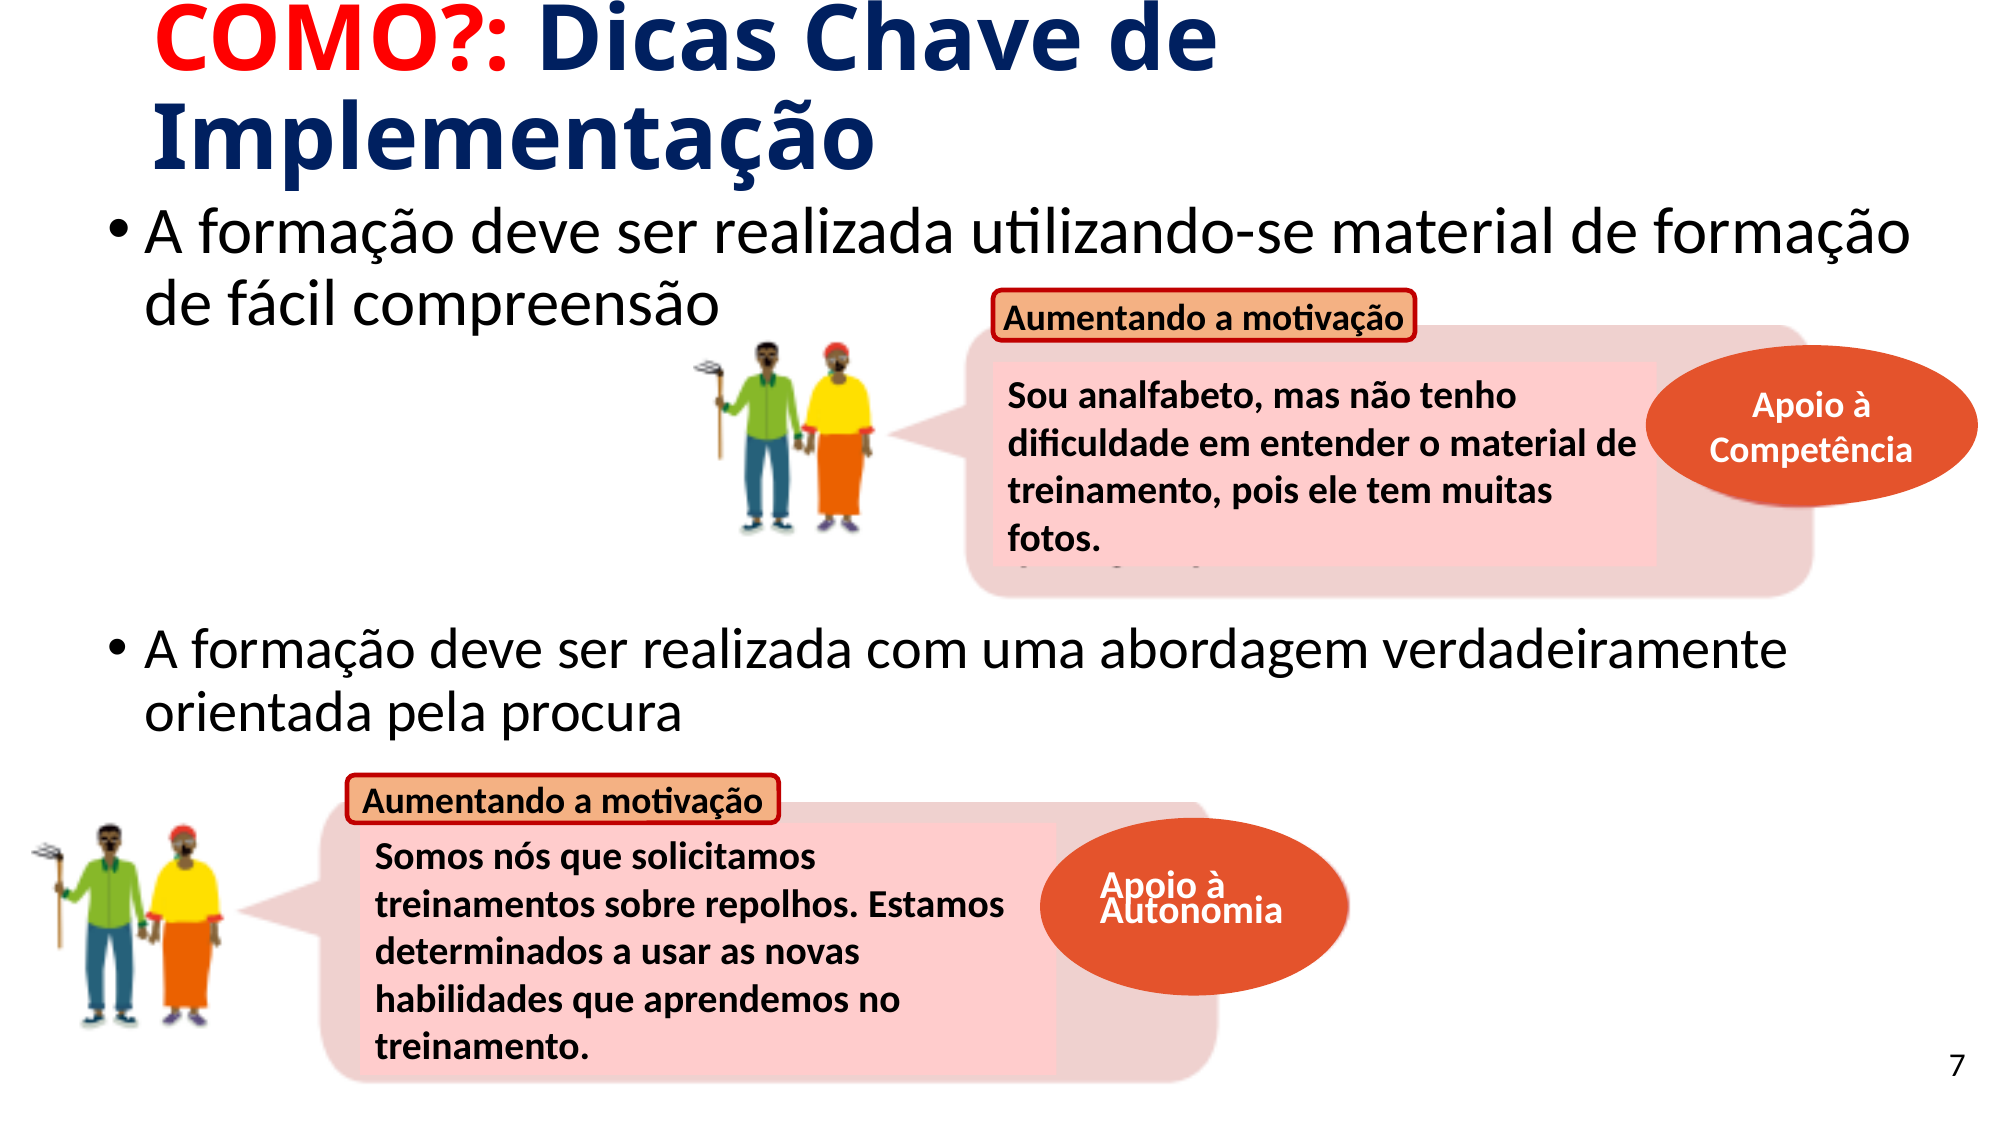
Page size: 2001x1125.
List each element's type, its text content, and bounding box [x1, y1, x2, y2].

picture [693, 325, 1946, 610]
slide_number 7 [1530, 1032, 1981, 1093]
text_box Apoio à Competência [1946, 376, 1979, 474]
title COMO?: Dicas Chave de Implementação [137, 0, 1863, 188]
picture [31, 802, 1353, 1088]
text_box Aumentando a motivação [345, 773, 780, 802]
text_box A formação deve ser realizada utilizando-se material de formação de fácil compreensão [92, 188, 1971, 359]
list A formação deve ser realizada com uma abordagem verdadeiramente orientada pela procura [92, 610, 1971, 781]
